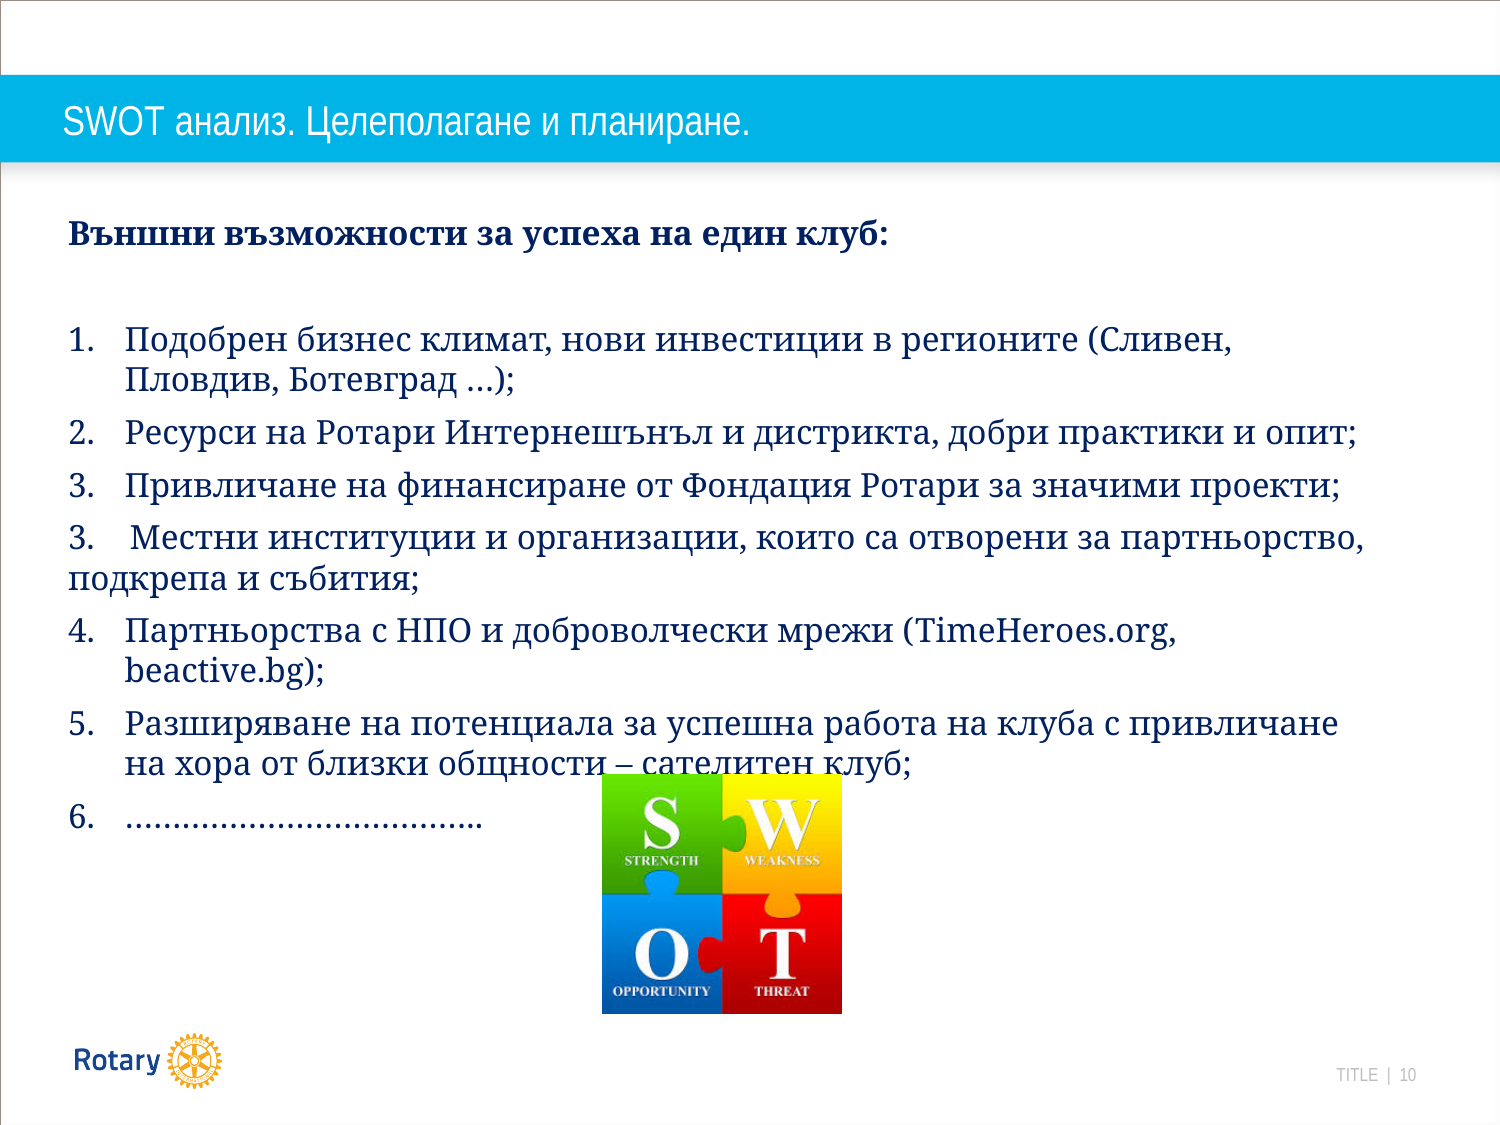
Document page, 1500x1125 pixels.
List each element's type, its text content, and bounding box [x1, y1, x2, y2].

picture [75, 1033, 222, 1089]
list Външни възможности за успеха на един клуб: Подобрен бизнес климат, нови инвестиции в регионите (Сливен, Пловдив, Ботевград …); Ресурси на Ротари Интернешънъл и дистрикта, добри практики и опит; Привличане на финансиране от Фондация Ротари за значими проекти; 3. Местни институции и организации, които са отворени за партньорство, подкрепа и събития; Партньорства с НПО и доброволчески мрежи (TimeHeroes.org, beactive.bg); Разширяване на потенциала за успешна работа на клуба с привличане на хора от близки общности – сателитен клуб; ……………………………….. [68, 212, 1375, 938]
picture [601, 774, 842, 1015]
title SWOT анализ. Целеполагане и планиране. [62, 75, 1500, 163]
